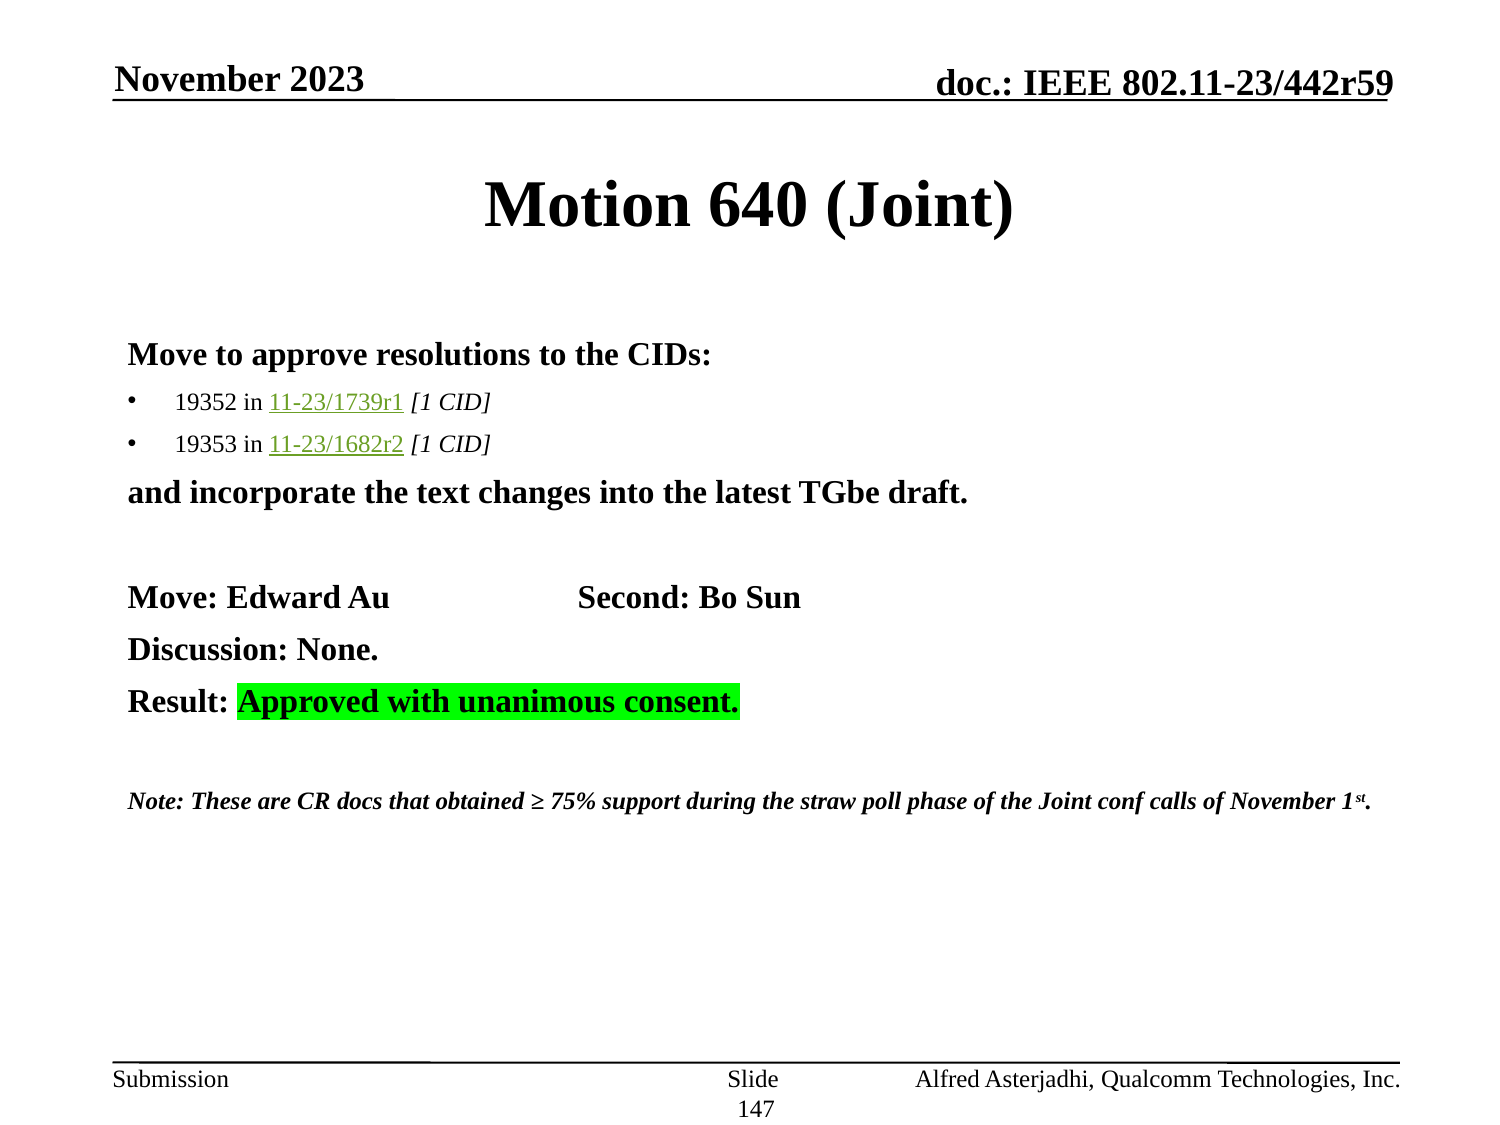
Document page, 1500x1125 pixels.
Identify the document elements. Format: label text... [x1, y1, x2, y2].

footer Alfred Asterjadhi, Qualcomm Technologies, Inc. [878, 1061, 1402, 1093]
slide_number Slide 147 [712, 1061, 800, 1123]
list Move to approve resolutions to the CIDs: 19352 in 11-23/1739r1 [1 CID] 19353 in 11-23/1682r2 [1 CID] and incorporate the text changes into the latest TGbe draft. Move: Edward Au Second: Bo Sun Discussion: None. Result: Approved with unanimous consent. Note: These are CR docs that obtained ≥ 75% support during the straw poll phase of the Joint conf calls of November 1st. [112, 324, 1388, 1063]
title Motion 640 (Joint) [112, 112, 1388, 288]
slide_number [114, 54, 423, 100]
